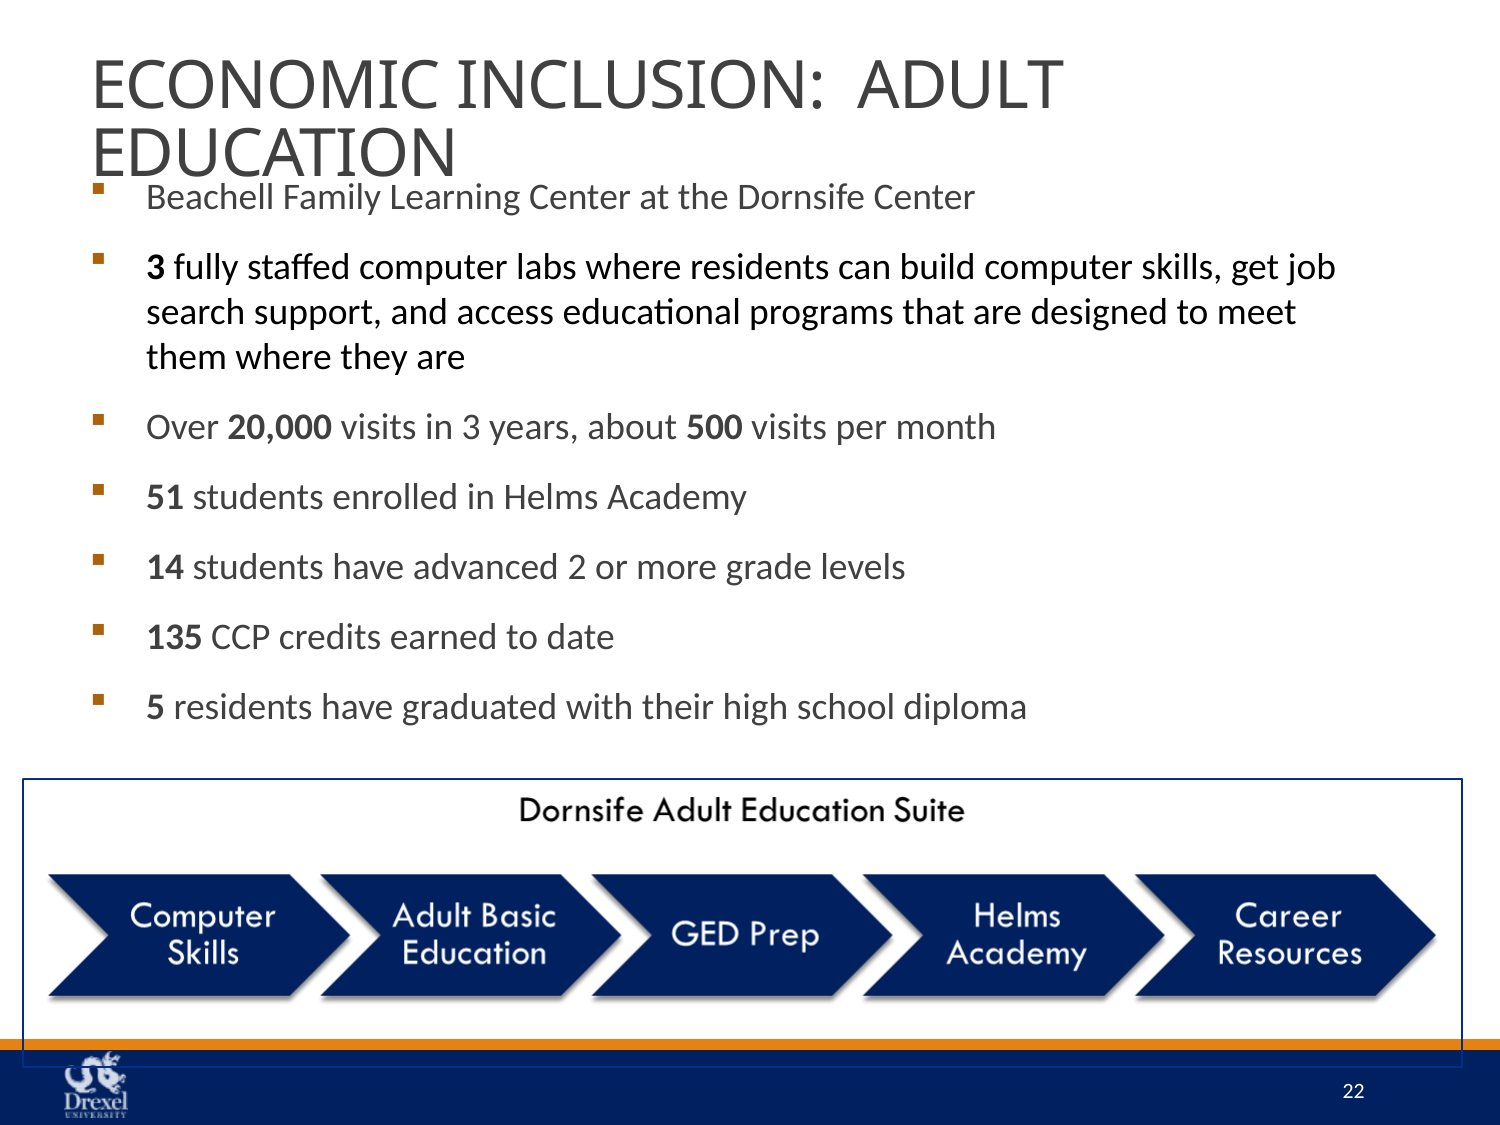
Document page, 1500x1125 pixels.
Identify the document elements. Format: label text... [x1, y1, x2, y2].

title ECONOMIC INCLUSION: ADULT EDUCATION [75, 47, 1373, 285]
picture [22, 773, 1464, 1118]
text_box [61, 22, 1458, 166]
text_box Beachell Family Learning Center at the Dornsife Center 3 fully staffed computer labs where residents can build computer skills, get job search support, and access educational programs that are designed to meet them where they are Over 20,000 visits in 3 years, about 500 visits per month 51 students enrolled in Helms Academy 14 students have advanced 2 or more grade levels 135 CCP credits earned to date 5 residents have graduated with their high school diploma [75, 164, 1380, 770]
slide_number 22 [1218, 1078, 1380, 1120]
